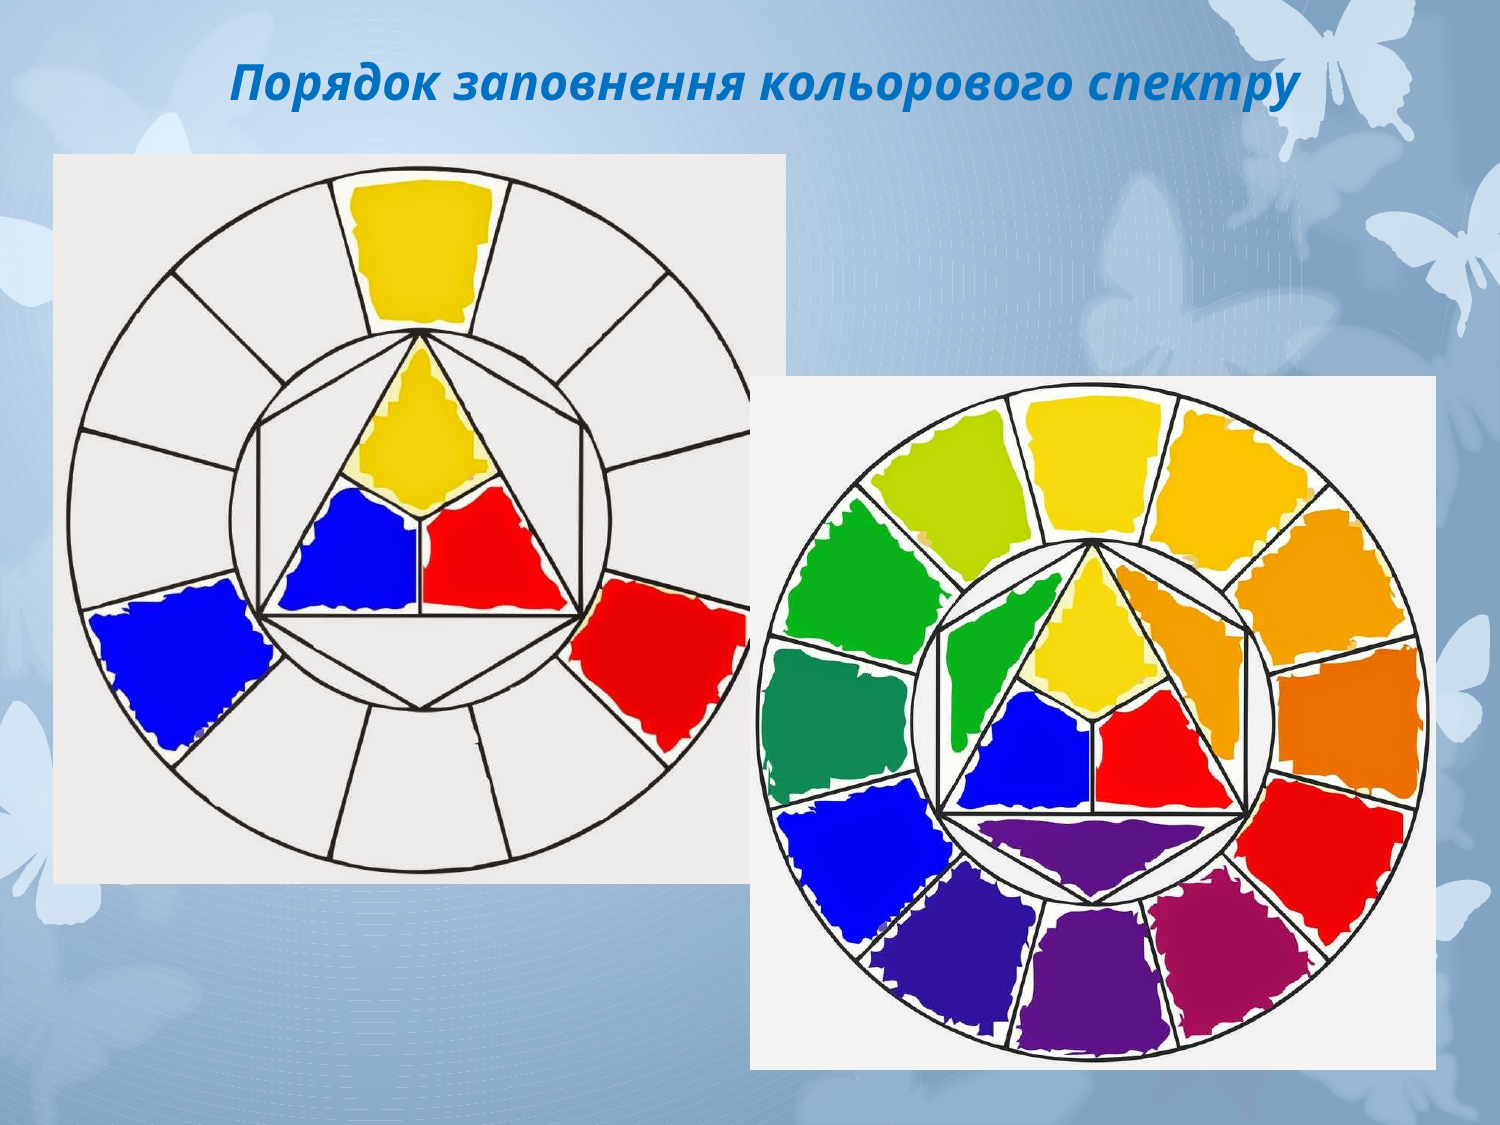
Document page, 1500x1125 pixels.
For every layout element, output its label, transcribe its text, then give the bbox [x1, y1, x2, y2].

list Порядок заповнення кольорового спектру [147, 42, 1316, 184]
picture [52, 154, 1436, 1070]
